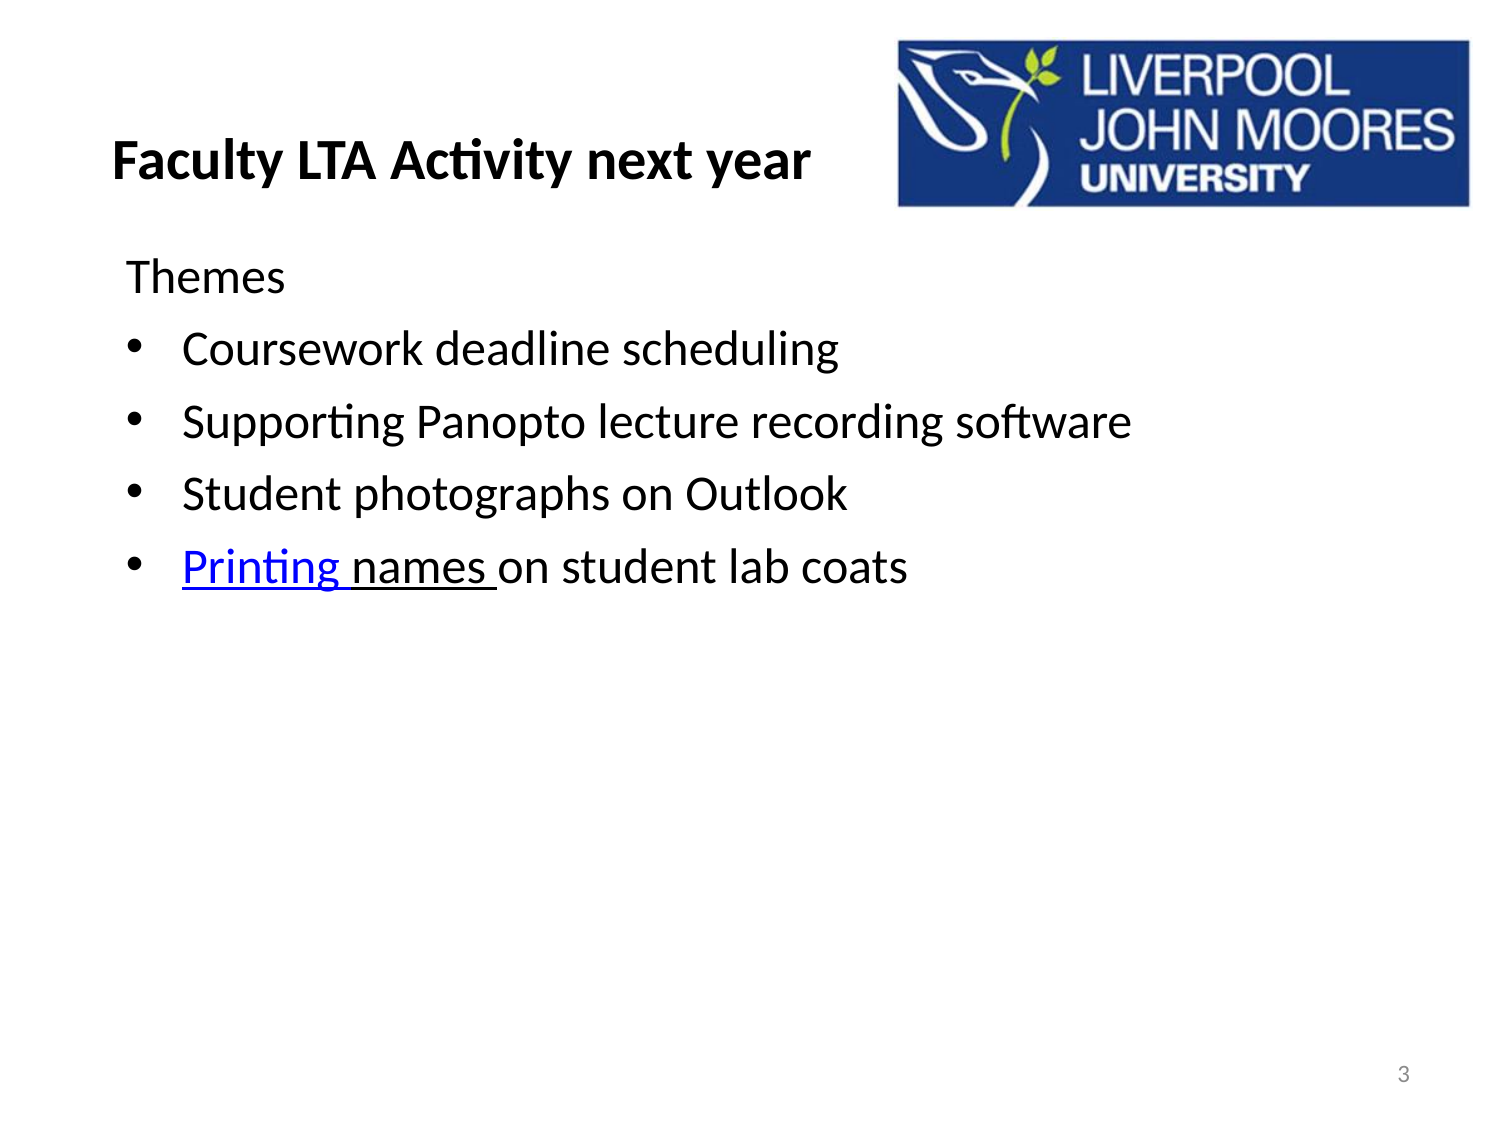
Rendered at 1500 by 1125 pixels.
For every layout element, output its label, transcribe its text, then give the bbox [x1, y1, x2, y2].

slide_number 3 [1074, 1042, 1425, 1103]
title Faculty LTA Activity next year [97, 113, 889, 209]
text_box Themes Coursework deadline scheduling Supporting Panopto lecture recording software Student photographs on Outlook Printing names on student lab coats [111, 235, 1473, 965]
picture [894, 37, 1473, 211]
